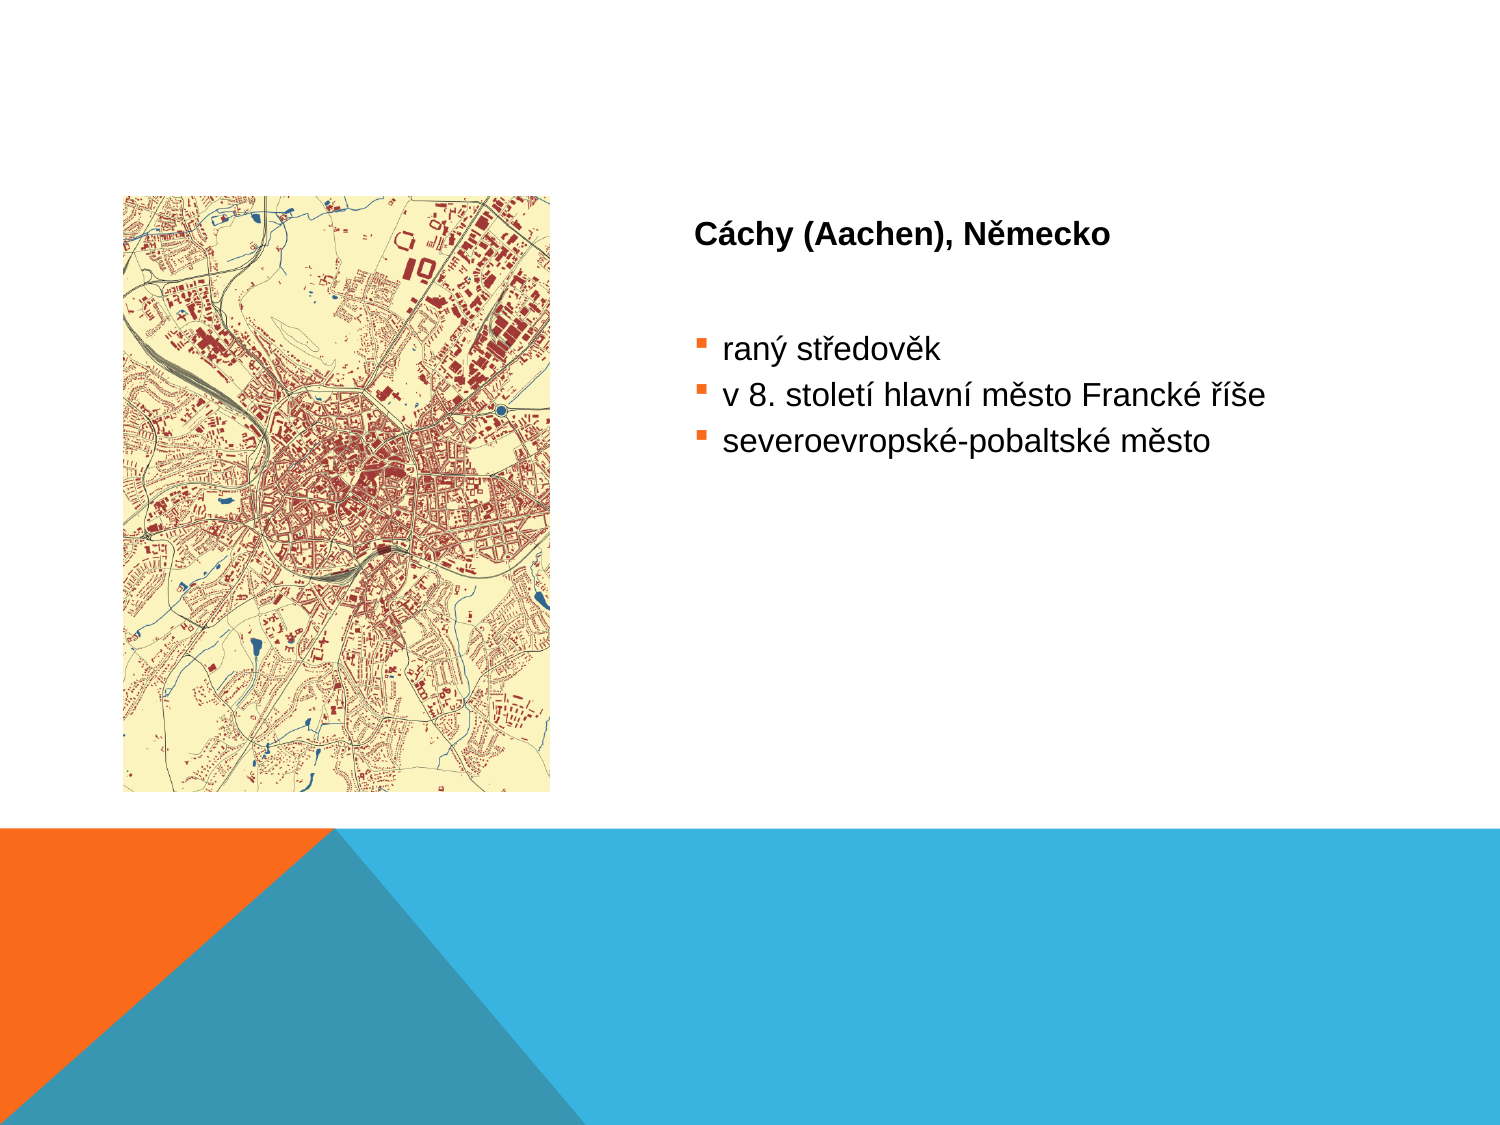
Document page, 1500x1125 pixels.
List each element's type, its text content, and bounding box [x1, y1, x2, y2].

list Cáchy (Aachen), Německo raný středověk v 8. století hlavní město Francké říše severoevropské-pobaltské město [679, 204, 1317, 792]
picture [123, 196, 550, 792]
